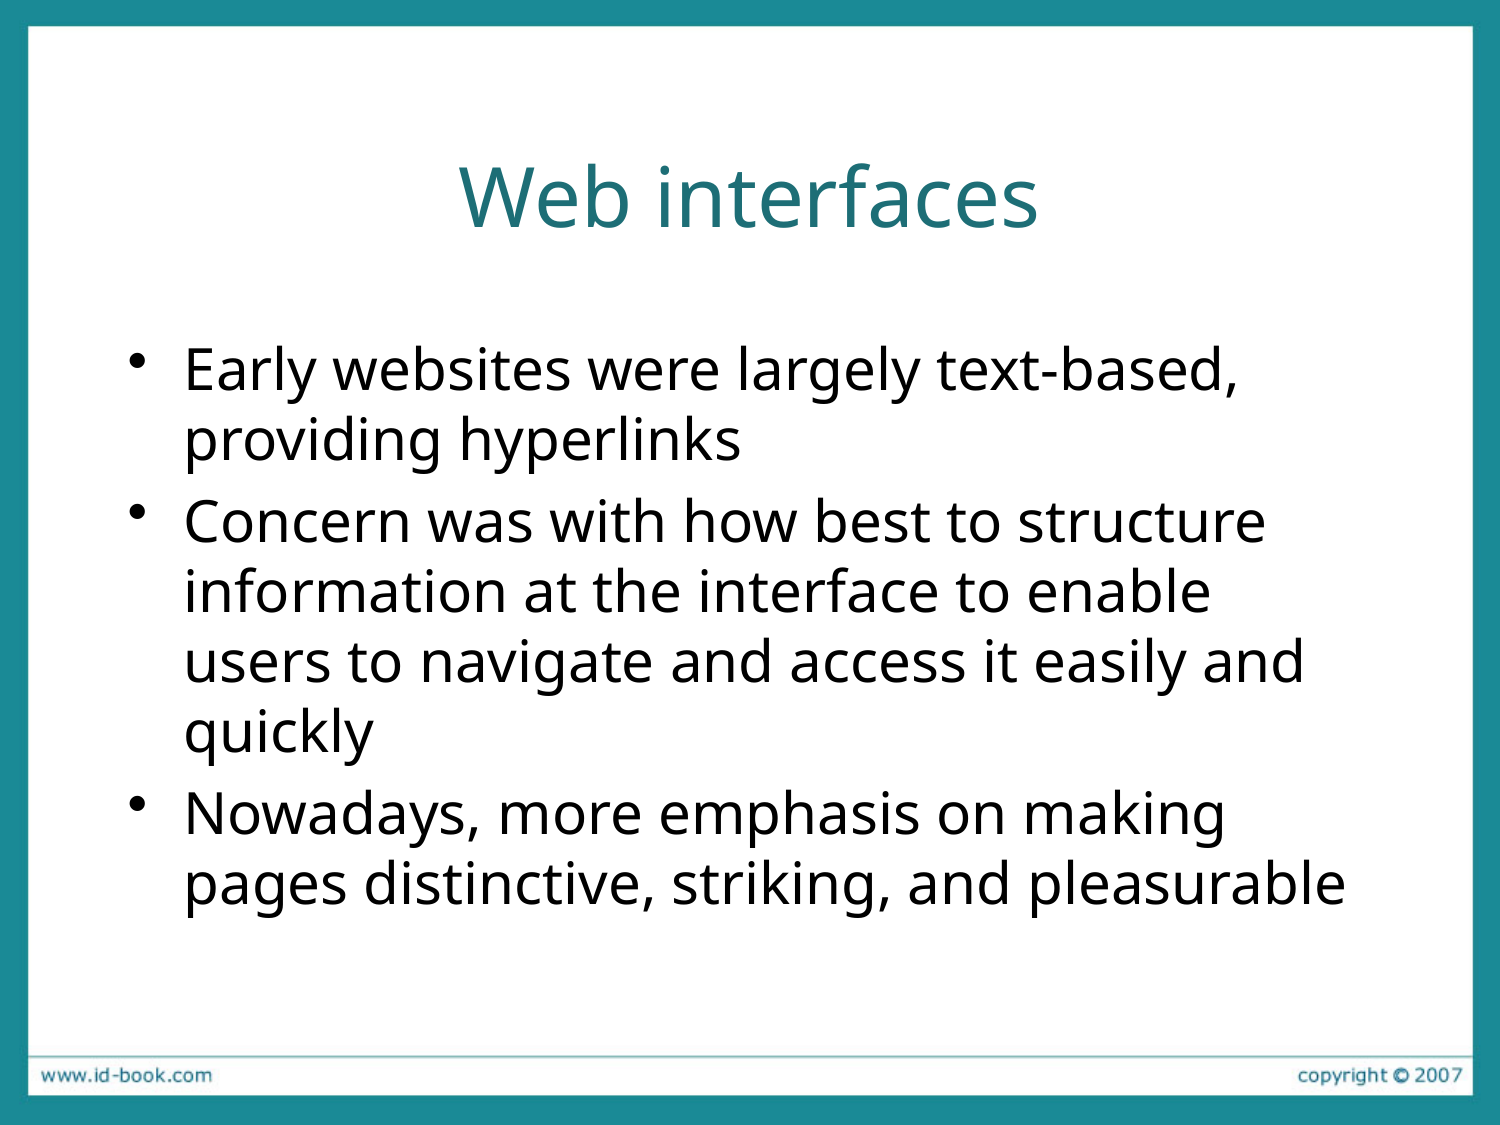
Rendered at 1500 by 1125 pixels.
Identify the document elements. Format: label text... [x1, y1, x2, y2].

picture [0, 0, 1500, 1125]
list Early websites were largely text-based, providing hyperlinks Concern was with how best to structure information at the interface to enable users to navigate and access it easily and quickly Nowadays, more emphasis on making pages distinctive, striking, and pleasurable [112, 324, 1388, 1000]
title Web interfaces [112, 99, 1388, 288]
